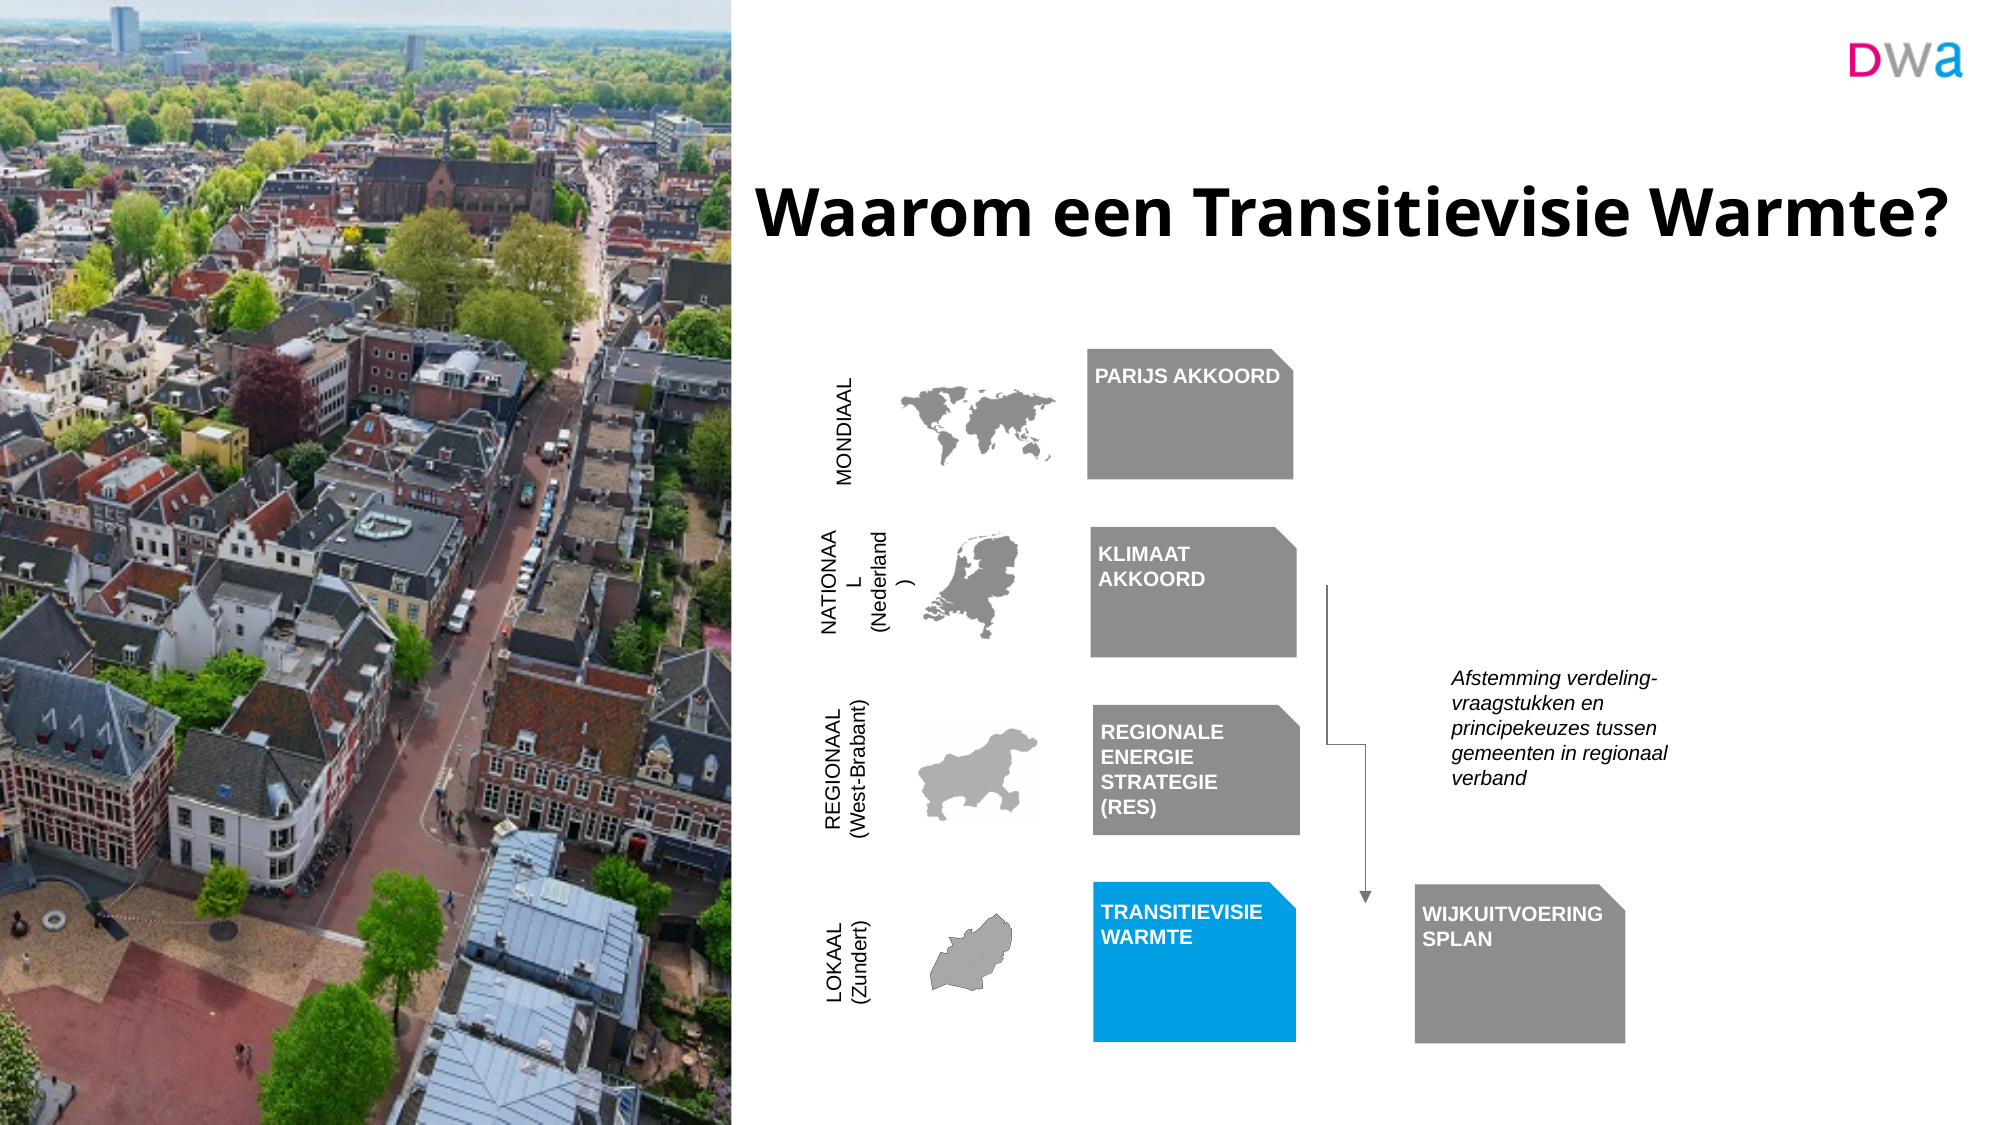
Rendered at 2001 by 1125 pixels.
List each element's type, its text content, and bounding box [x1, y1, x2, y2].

picture [922, 531, 1019, 640]
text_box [1187, 725, 1506, 764]
picture [1844, 0, 2001, 83]
text_box LOKAAL (Zundert) [812, 876, 894, 1050]
text_box Afstemming verdeling-vraagstukken en principekeuzes tussen gemeenten in regionaal verband [1451, 664, 1696, 799]
text_box TRANSITIEVISIE WARMTE [1092, 880, 1297, 1043]
text_box WIJKUITVOERINGSPLAN [1413, 883, 1627, 1045]
title Waarom een Transitievisie Warmte? [755, 134, 2000, 251]
text_box MONDIAAL [814, 362, 871, 502]
text_box REGIONALE ENERGIE STRATEGIE (RES) [1092, 703, 1301, 837]
picture [916, 720, 1042, 828]
picture [927, 908, 1015, 995]
text_box REGIONAAL (West-Brabant) [811, 683, 893, 856]
text_box NATIONAAL (Nederland) [807, 514, 887, 651]
picture [0, 0, 732, 1125]
text_box KLIMAAT AKKOORD [1089, 525, 1298, 659]
text_box PARIJS AKKOORD [1086, 347, 1295, 481]
picture [900, 386, 1056, 466]
